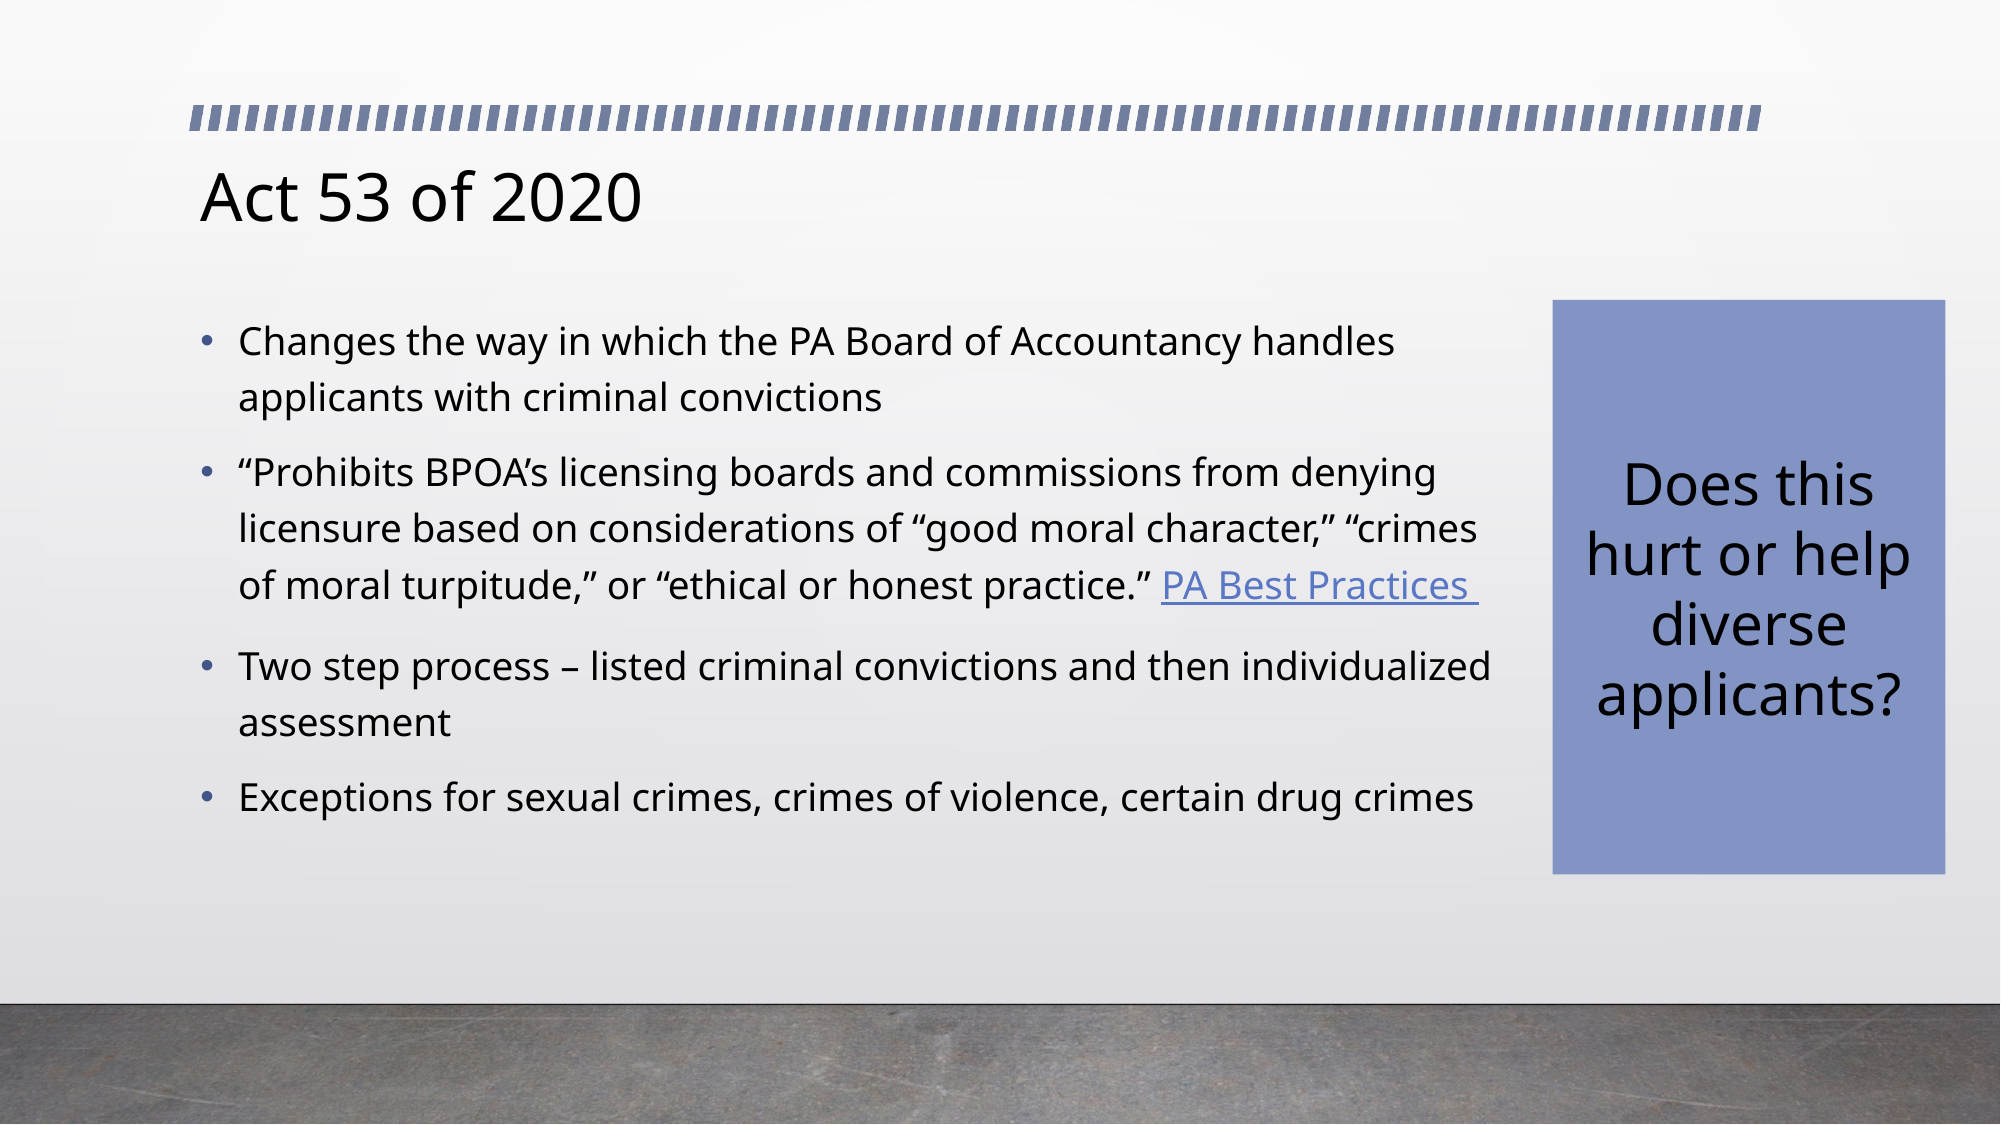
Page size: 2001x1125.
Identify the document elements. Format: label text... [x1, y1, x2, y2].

text_box Does this hurt or help diverse applicants? [1552, 299, 1946, 875]
picture [0, 1004, 2000, 1124]
title Act 53 of 2020 [185, 156, 1761, 329]
list Changes the way in which the PA Board of Accountancy handles applicants with criminal convictions “Prohibits BPOA’s licensing boards and commissions from denying licensure based on considerations of “good moral character,” “crimes of moral turpitude,” or “ethical or honest practice.” PA Best Practices Two step process – listed criminal convictions and then individualized assessment Exceptions for sexual crimes, crimes of violence, certain drug crimes [185, 299, 1530, 897]
